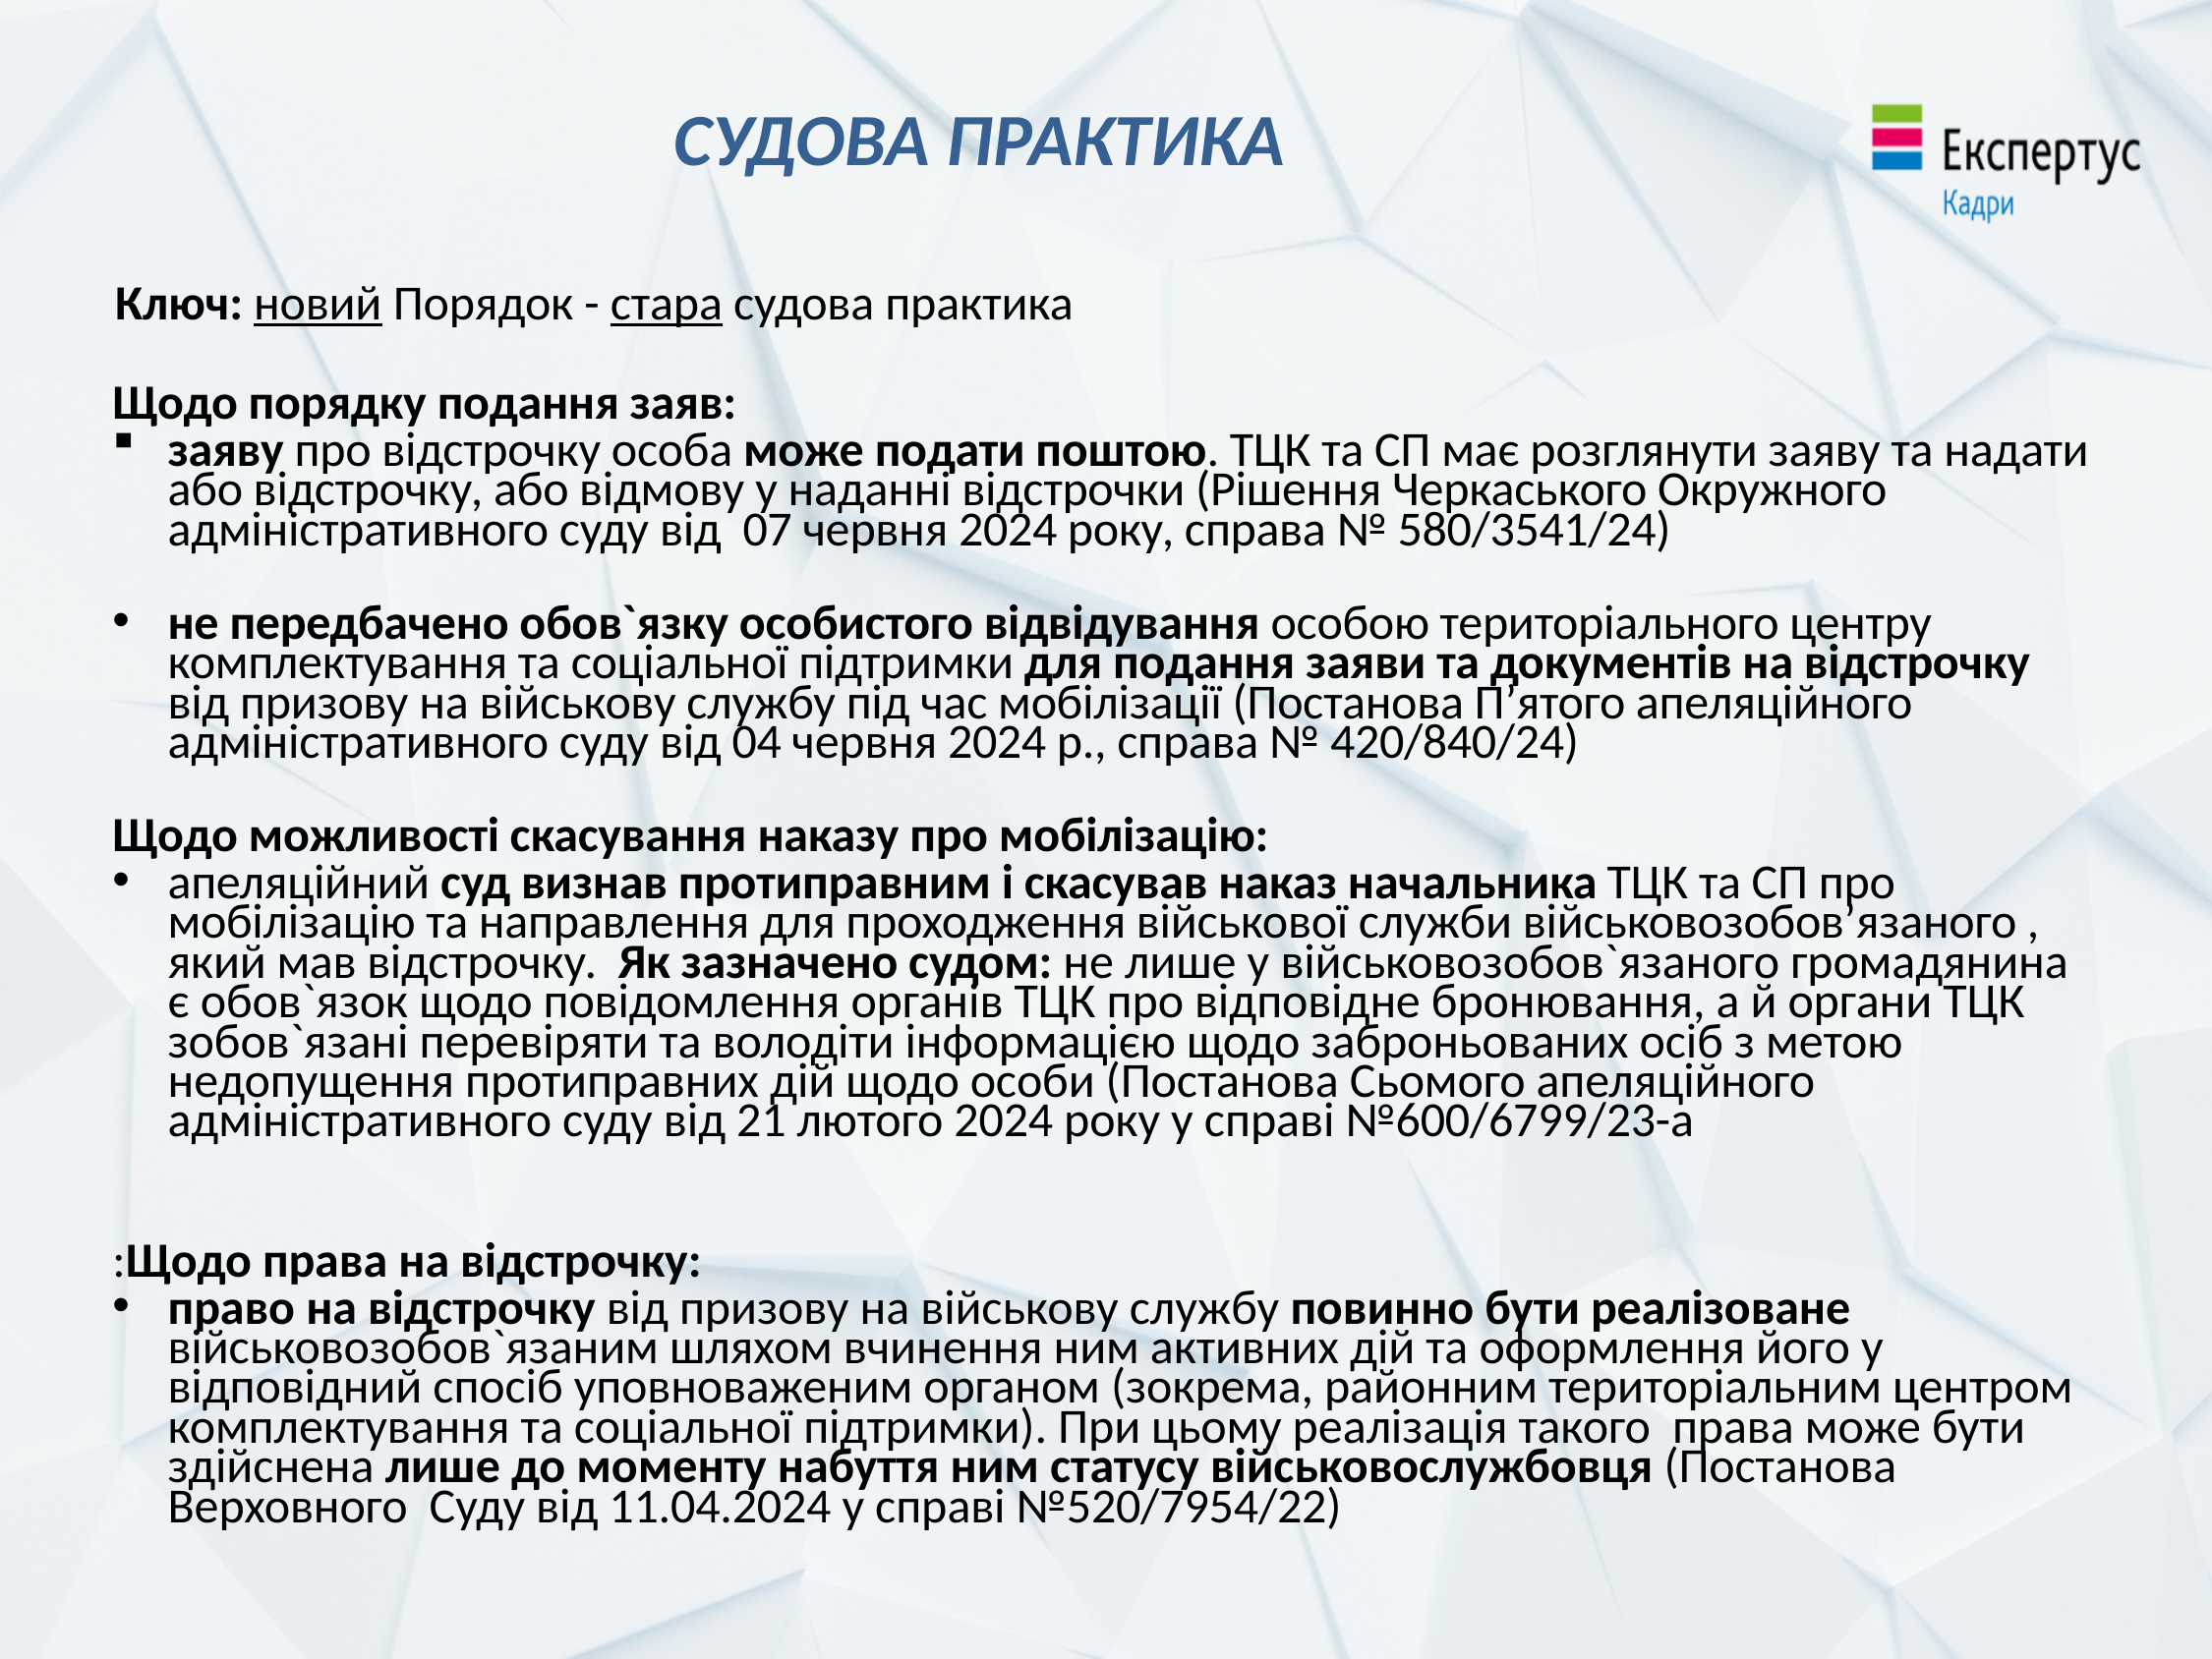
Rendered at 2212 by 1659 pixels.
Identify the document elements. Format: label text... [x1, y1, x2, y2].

list Щодо порядку подання заяв: заяву про відстрочку особа може подати поштою. ТЦК та СП має розглянути заяву та надати або відстрочку, або відмову у наданні відстрочки (Рішення Черкаського Окружного адміністративного суду від 07 червня 2024 року, справа № 580/3541/24) не передбачено обов`язку особистого відвідування особою територіального центру комплектування та соціальної підтримки для подання заяви та документів на відстрочку від призову на військову службу під час мобілізації (Постанова П’ятого апеляційного адміністративного суду від 04 червня 2024 р., справа № 420/840/24) Щодо можливості скасування наказу про мобілізацію: апеляційний суд визнав протиправним і скасував наказ начальника ТЦК та СП про мобілізацію та направлення для проходження військової служби військовозобов’язаного , який мав відстрочку. Як зазначено судом: не лише у військовозобов`язаного громадянина є обов`язок щодо повідомлення органів ТЦК про відповідне бронювання, а й органи ТЦК зобов`язані перевіряти та володіти інформацією щодо заброньованих осіб з метою недопущення протиправних дій щодо особи (Постанова Сьомого апеляційного адміністративного суду від 21 лютого 2024 року у справі №600/6799/23-а :Щодо права на відстрочку: право на відстрочку від призову на військову службу повинно бути реалізоване військовозобов`язаним шляхом вчинення ним активних дій та оформлення його у відповідний спосіб уповноваженим органом (зокрема, районним територіальним центром комплектування та соціальної підтримки). При цьому реалізація такого права може бути здійснена лише до моменту набуття ним статусу військовослужбовця (Постанова Верховного Суду від 11.04.2024 у справі №520/7954/22) [95, 288, 2112, 1616]
text_box Ключ: новий Порядок - стара судова практика [97, 235, 2114, 1563]
picture [0, 0, 2212, 1659]
title СУДОВА ПРАКТИКА [99, 67, 1860, 206]
